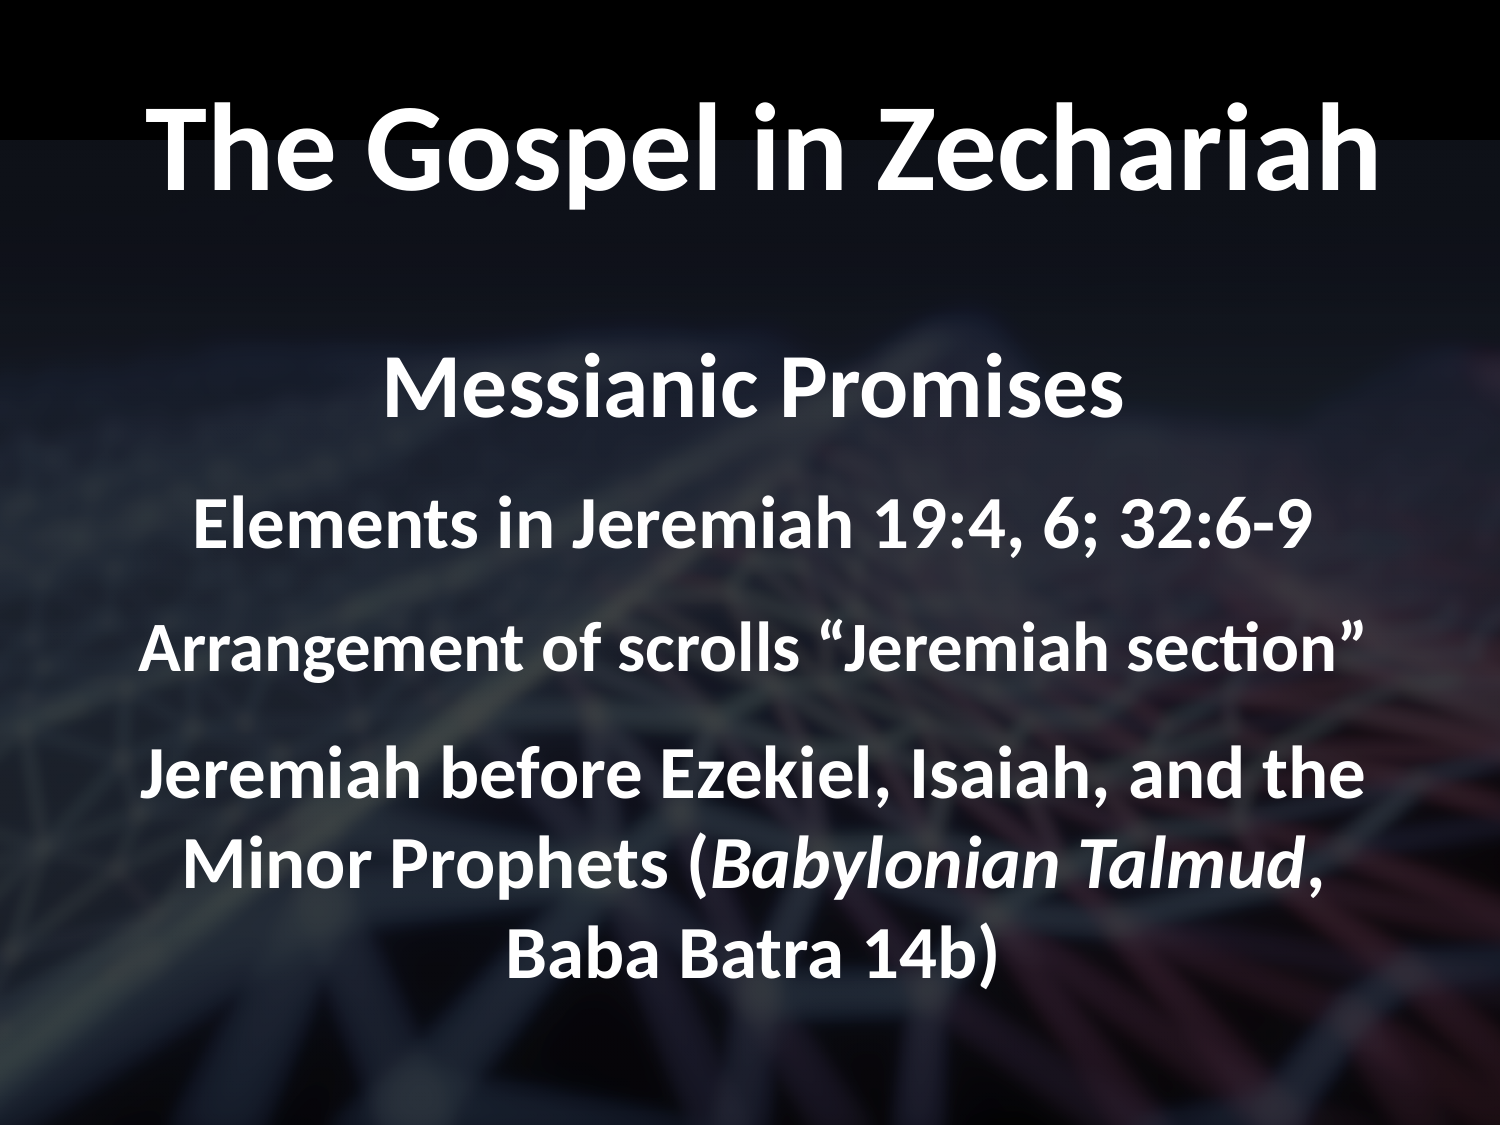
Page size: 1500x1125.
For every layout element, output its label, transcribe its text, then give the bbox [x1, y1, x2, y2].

text_box The Gospel in Zechariah [76, 57, 1453, 140]
picture [0, 140, 1500, 1125]
